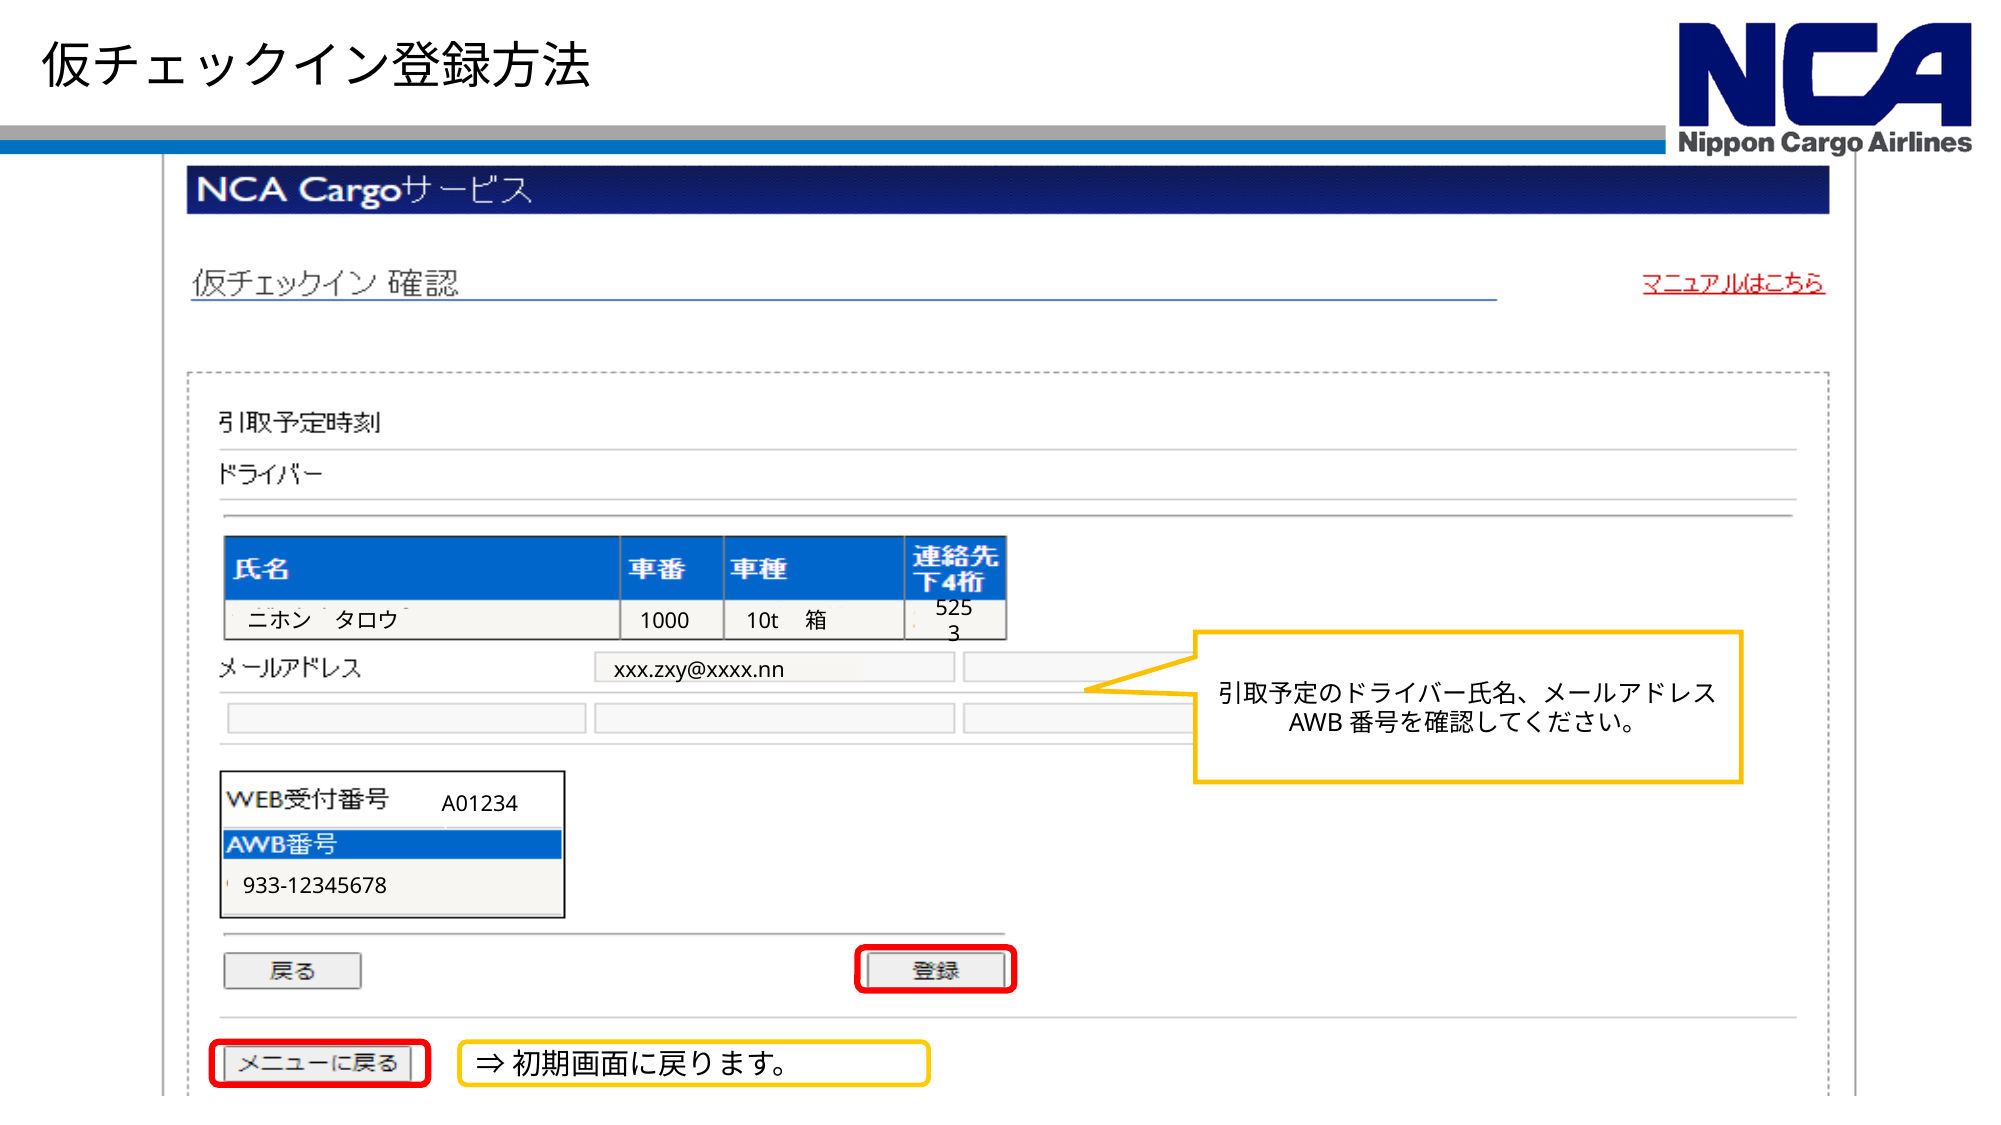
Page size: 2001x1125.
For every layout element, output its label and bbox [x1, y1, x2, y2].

text_box [126, 182, 1917, 1096]
text_box [0, 0, 1990, 182]
